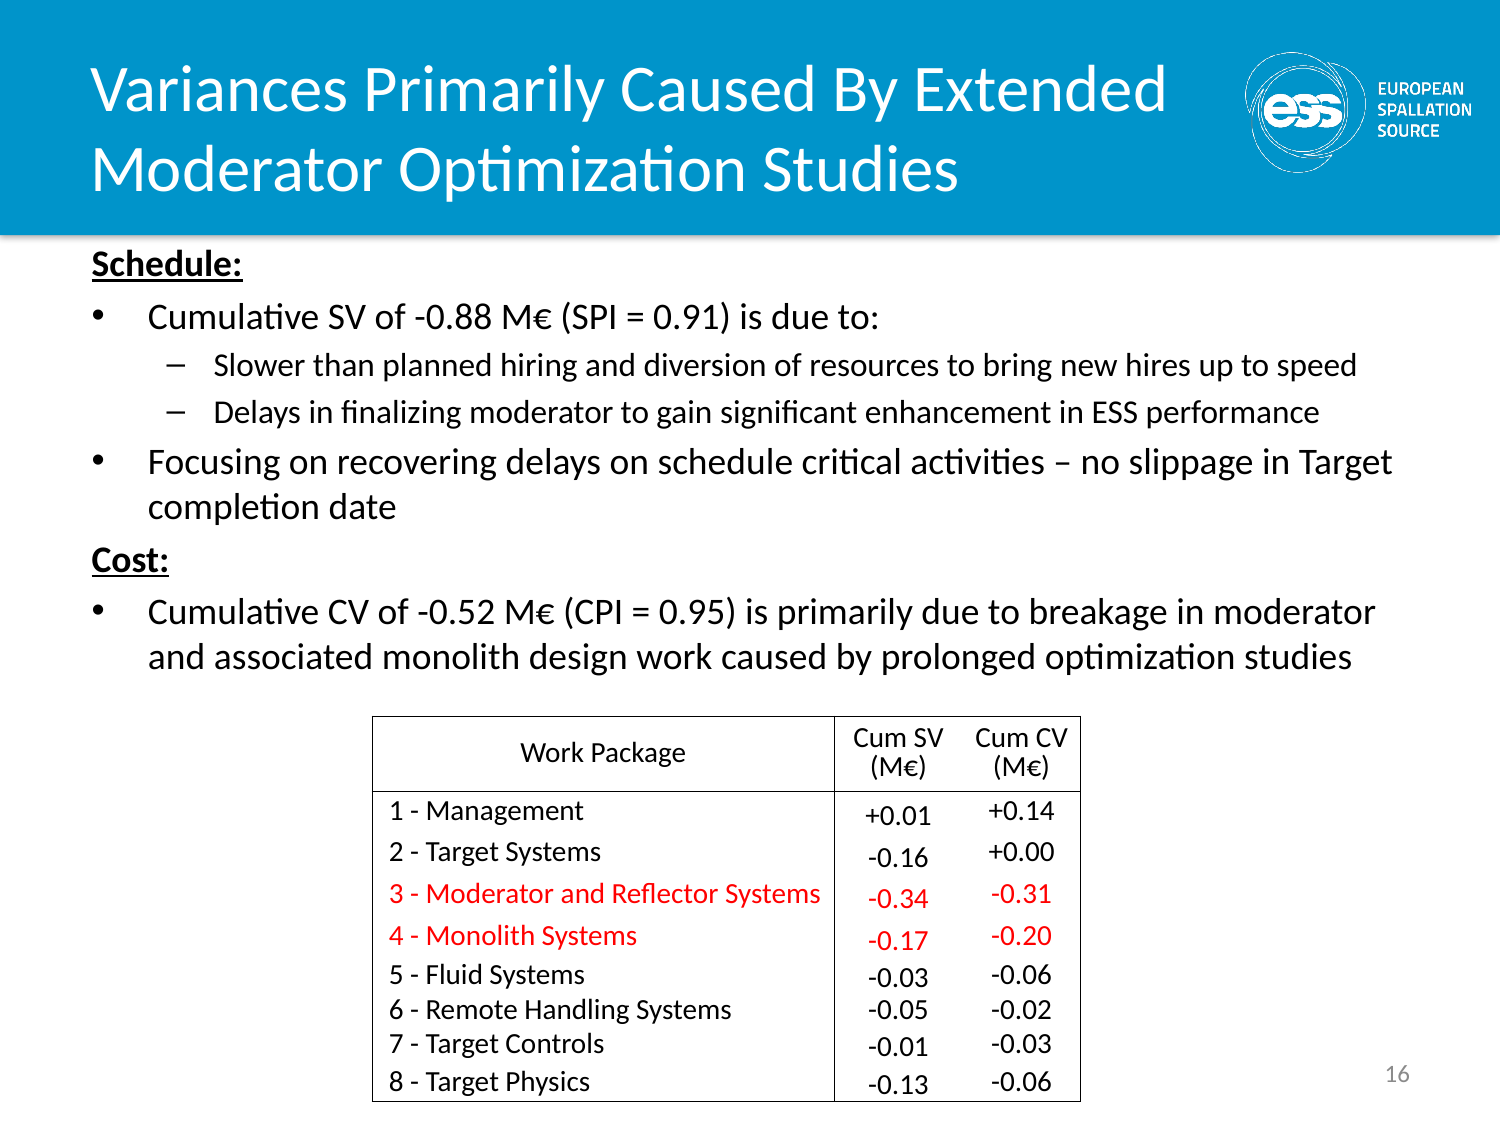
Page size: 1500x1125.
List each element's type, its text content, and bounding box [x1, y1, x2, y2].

picture [1418, 104, 1423, 115]
picture [1379, 83, 1385, 94]
table_cell -0.20 [963, 916, 1080, 958]
picture [1454, 83, 1458, 94]
table_cell 5 - Fluid Systems [373, 958, 834, 995]
table_cell -0.03 [835, 958, 963, 995]
table_cell -0.16 [835, 833, 963, 874]
picture [1398, 109, 1406, 115]
table_cell -0.01 [835, 1026, 963, 1064]
picture [1389, 104, 1393, 115]
table_cell -0.17 [835, 916, 963, 958]
table_cell +0.01 [835, 792, 963, 833]
picture [1264, 94, 1342, 127]
picture [1432, 125, 1438, 136]
picture [1443, 86, 1450, 93]
table_header Cum CV (M€) [963, 717, 1080, 791]
table_header Cum SV (M€) [835, 717, 963, 791]
table_cell +0.00 [963, 833, 1080, 874]
picture [1409, 104, 1415, 115]
picture [1423, 83, 1430, 94]
picture [1436, 104, 1444, 115]
table_cell +0.14 [963, 792, 1080, 833]
table_cell -0.02 [963, 995, 1080, 1026]
slide_number 16 [1074, 1042, 1425, 1103]
table_cell 8 - Target Physics [373, 1064, 834, 1101]
table_cell -0.06 [963, 1064, 1080, 1101]
table_cell 3 - Moderator and Reflector Systems [373, 874, 834, 916]
picture [1422, 125, 1428, 134]
list Schedule: Cumulative SV of -0.88 M€ (SPI = 0.91) is due to: Slower than planned hiring and diversion of resources to bring new hires up to speed Delays in finalizing moderator to gain significant enhancement in ESS performance Focusing on recovering delays on schedule critical activities – no slippage in Target completion date Cost: Cumulative CV of -0.52 M€ (CPI = 0.95) is primarily due to breakage in moderator and associated monolith design work caused by prolonged optimization studies [76, 231, 1427, 975]
table_cell -0.13 [835, 1064, 963, 1101]
table_cell -0.03 [963, 1026, 1080, 1064]
table_cell 2 - Target Systems [373, 833, 834, 874]
table_cell -0.06 [963, 958, 1080, 995]
table_cell 1 - Management [373, 792, 834, 833]
title Variances Primarily Caused By Extended Moderator Optimization Studies [75, 30, 1247, 219]
table_cell 6 - Remote Handling Systems [373, 995, 834, 1026]
table_header Work Package [373, 717, 834, 791]
table_cell -0.05 [835, 995, 963, 1026]
picture [1400, 83, 1407, 94]
table_cell 4 - Monolith Systems [373, 916, 834, 958]
table_cell -0.31 [963, 874, 1080, 916]
table_cell 7 - Target Controls [373, 1026, 834, 1064]
table_cell -0.34 [835, 874, 963, 916]
